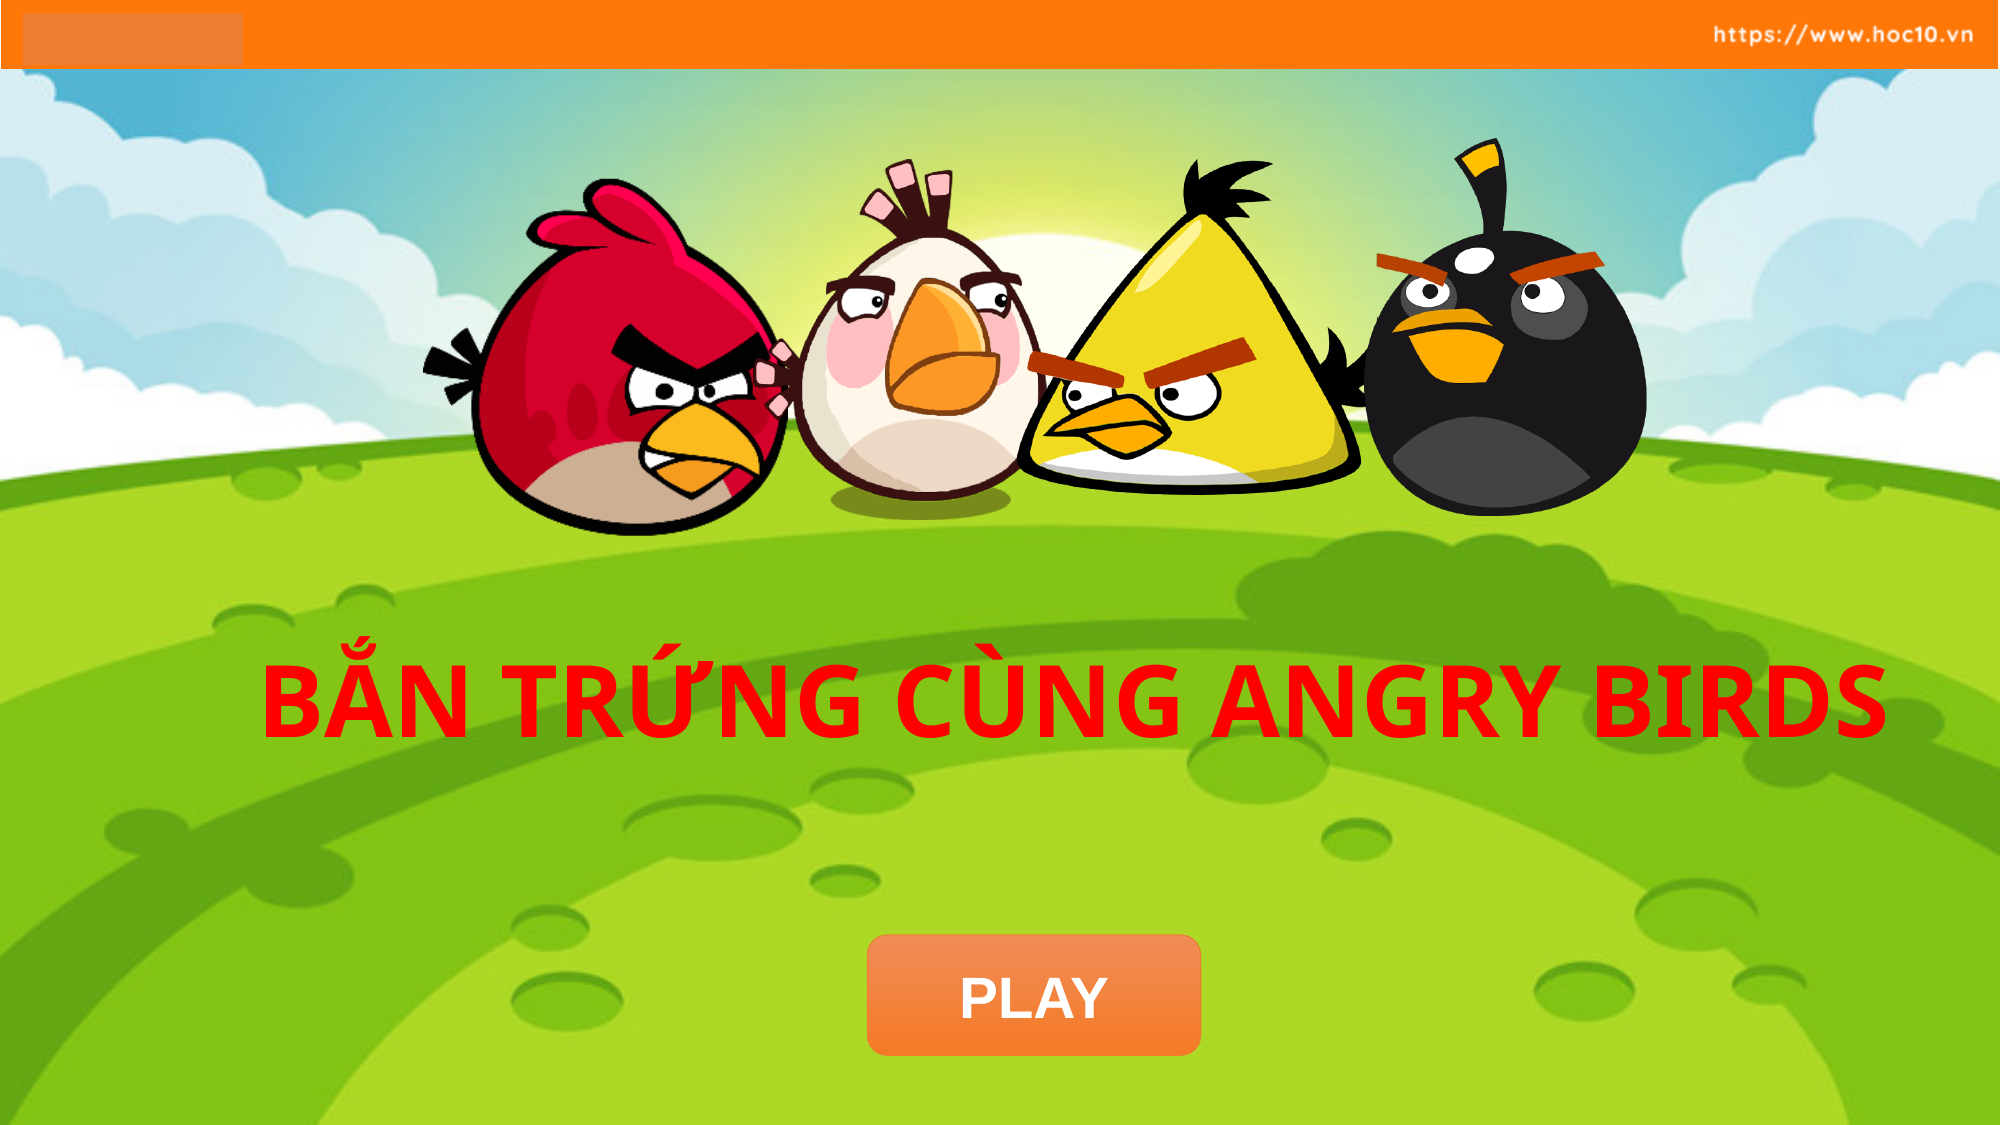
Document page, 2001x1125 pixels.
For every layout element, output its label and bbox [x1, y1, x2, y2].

picture [0, 0, 2000, 1125]
text_box [22, 12, 244, 67]
